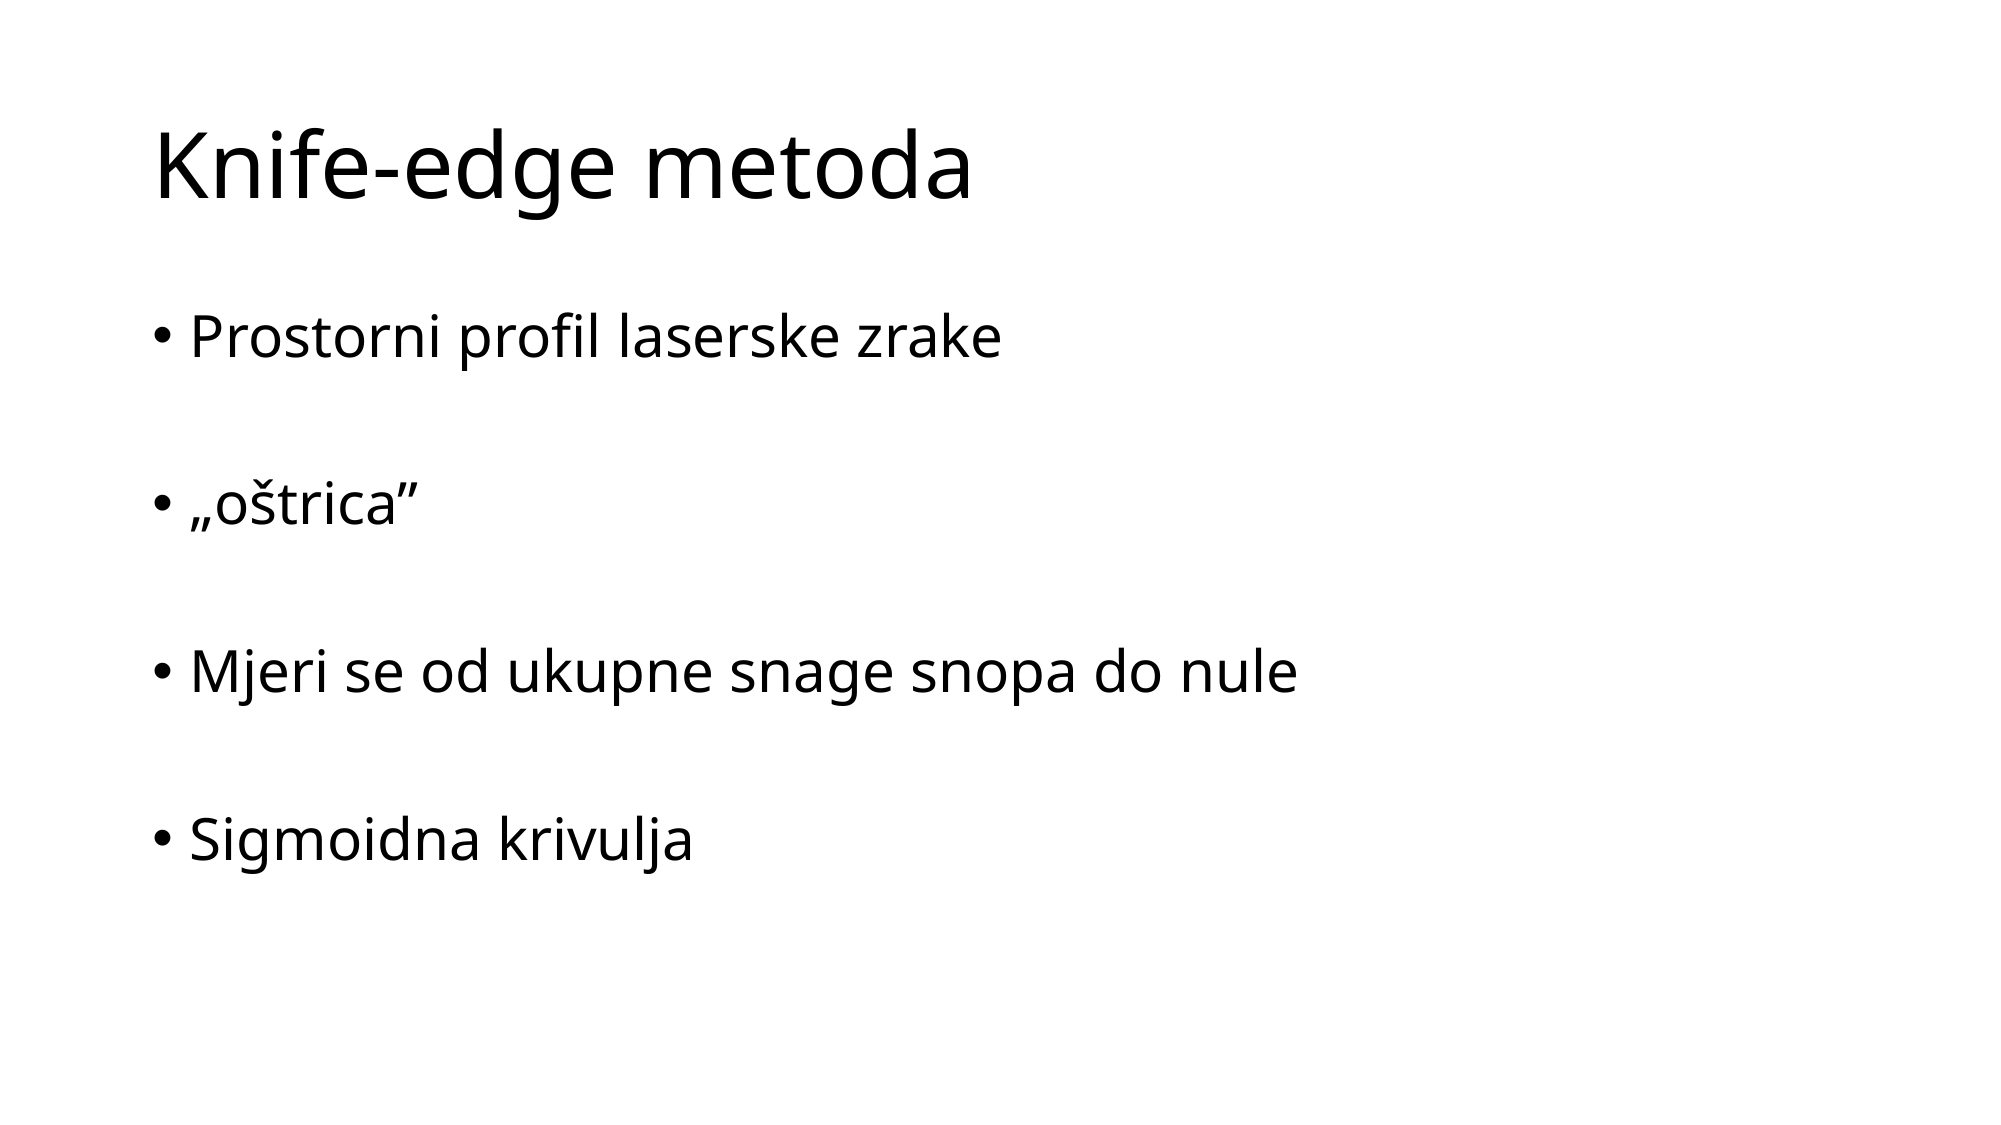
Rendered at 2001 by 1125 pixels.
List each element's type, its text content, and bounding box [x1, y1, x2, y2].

title Knife-edge metoda [137, 59, 1863, 278]
list Prostorni profil laserske zrake „oštrica” Mjeri se od ukupne snage snopa do nule Sigmoidna krivulja [137, 299, 1863, 1014]
